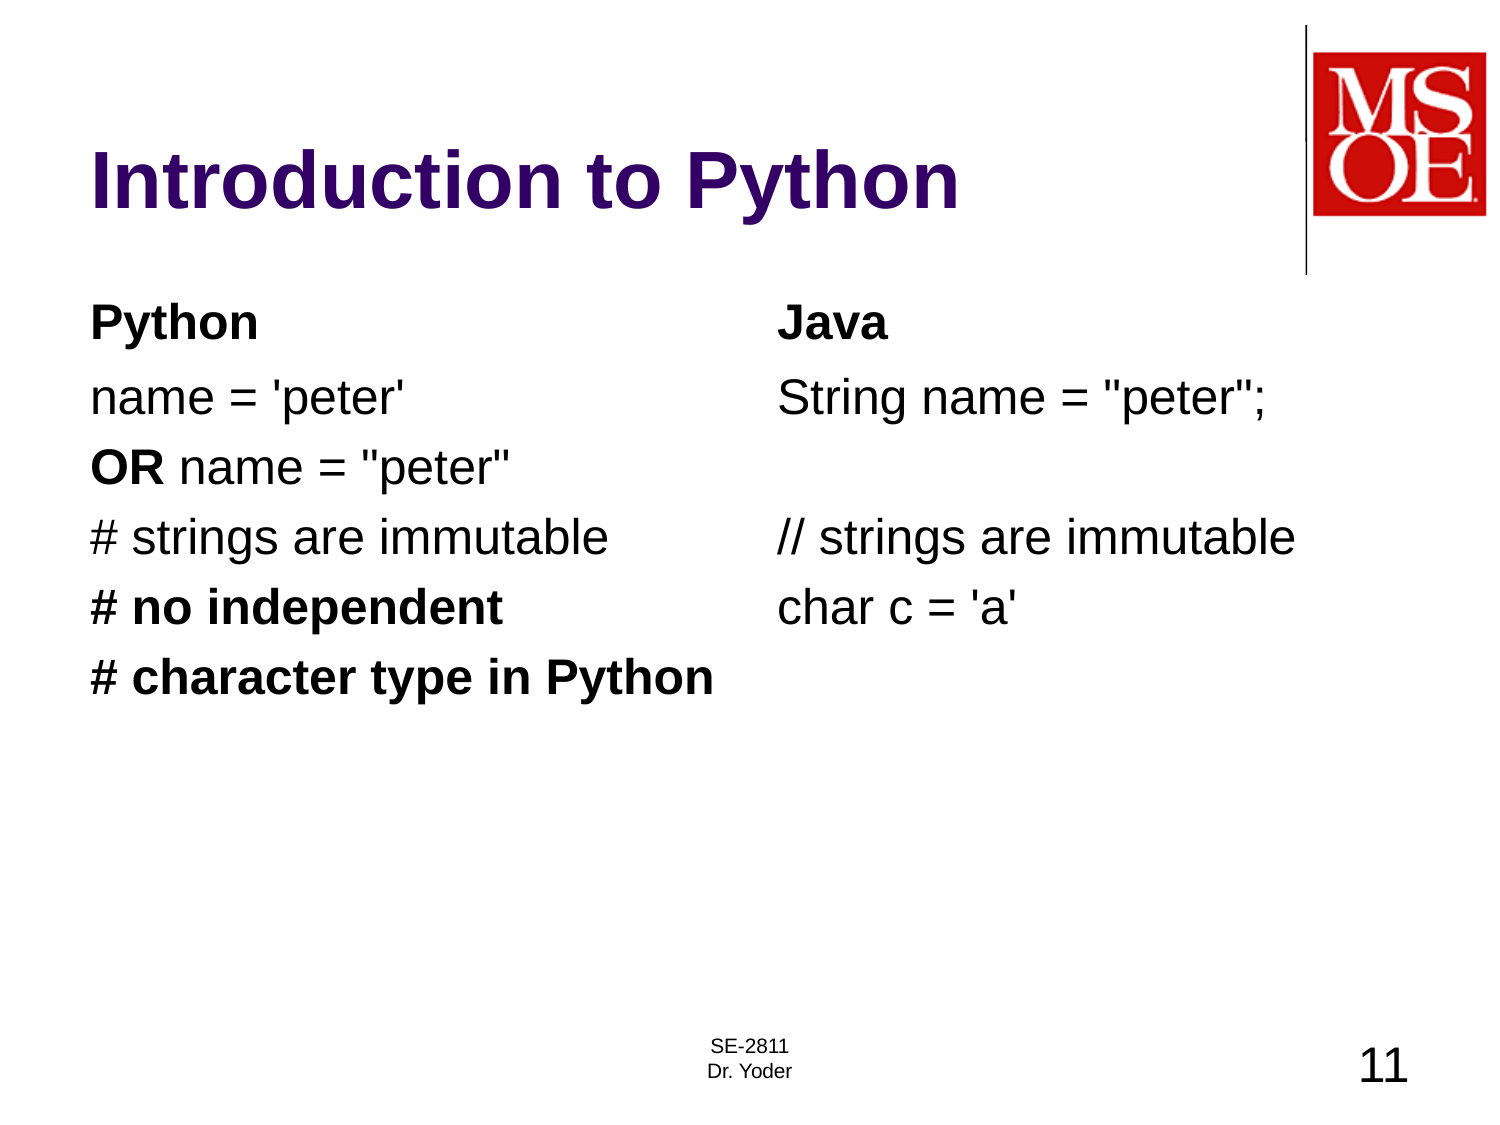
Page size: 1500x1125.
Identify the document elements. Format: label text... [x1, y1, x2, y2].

slide_number 11 [1074, 1024, 1426, 1101]
picture [1312, 37, 1488, 232]
list name = 'peter' OR name = "peter" # strings are immutable # no independent # character type in Python [74, 356, 738, 1006]
list Python [74, 251, 738, 356]
footer SE-2811 Dr. Yoder [512, 1024, 988, 1101]
list String name = "peter"; // strings are immutable char c = 'a' [761, 356, 1426, 1006]
title Introduction to Python [74, 44, 1426, 233]
list Java [761, 251, 1426, 356]
